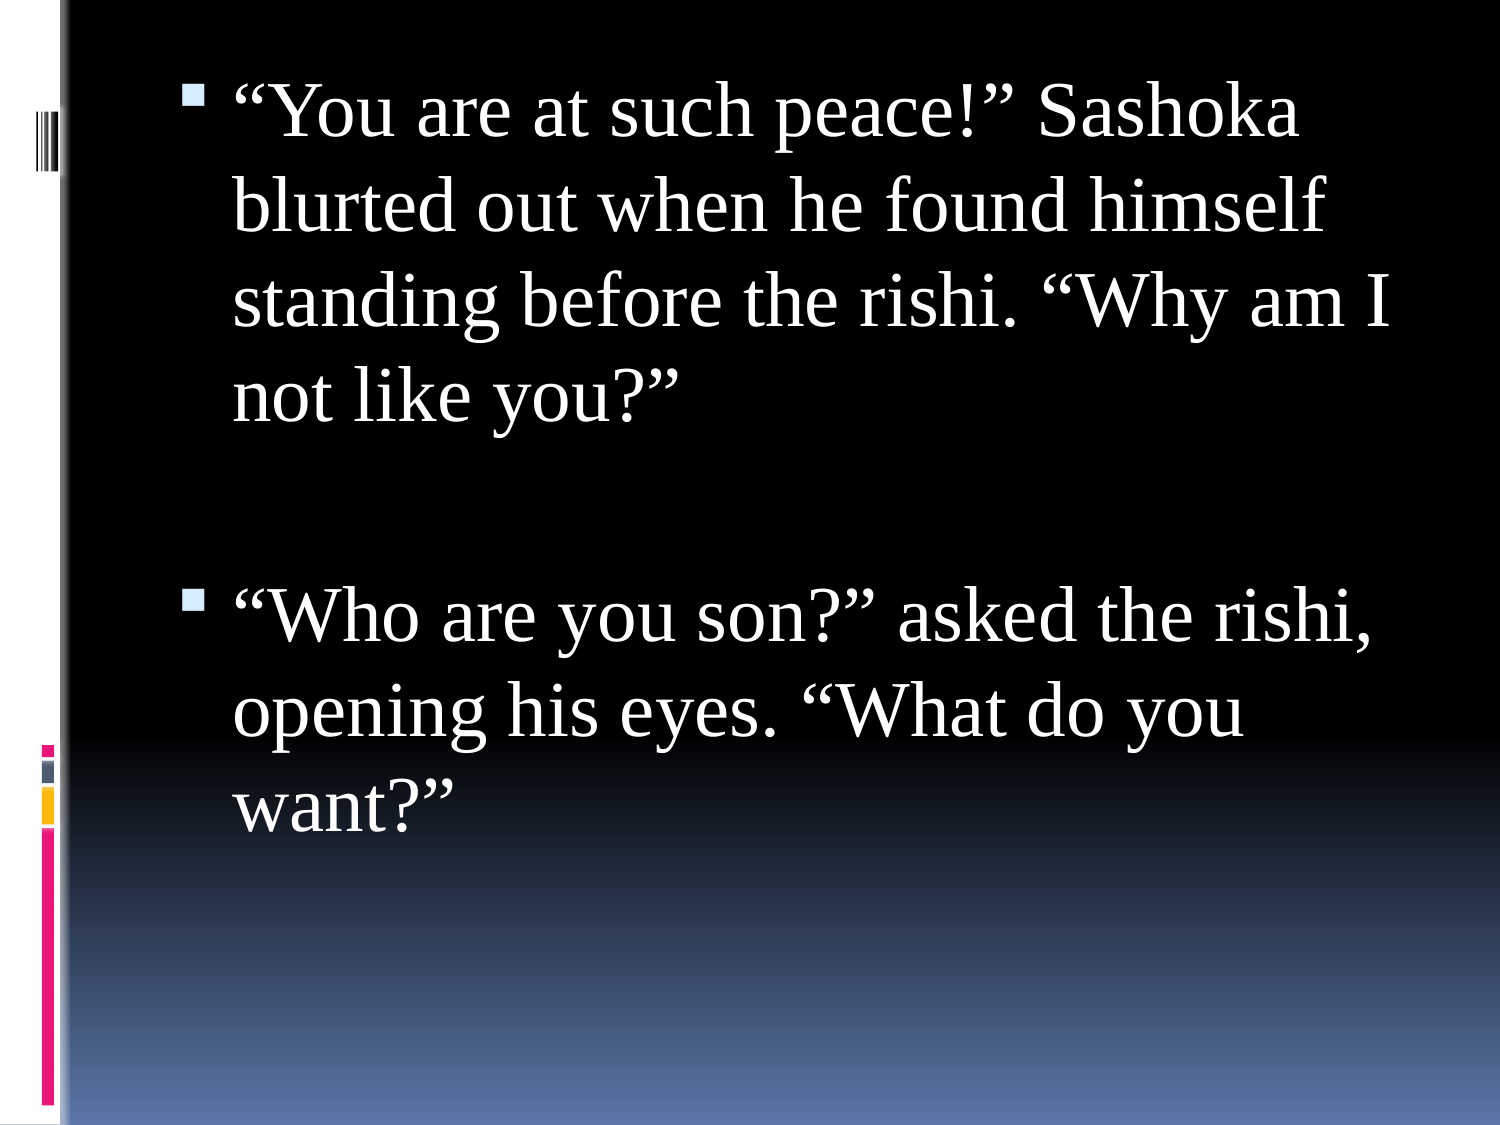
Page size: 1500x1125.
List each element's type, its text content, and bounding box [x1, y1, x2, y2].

list “You are at such peace!” Sashoka blurted out when he found himself standing before the rishi. “Why am I not like you?” “Who are you son?” asked the rishi, opening his eyes. “What do you want?” [150, 50, 1450, 1043]
